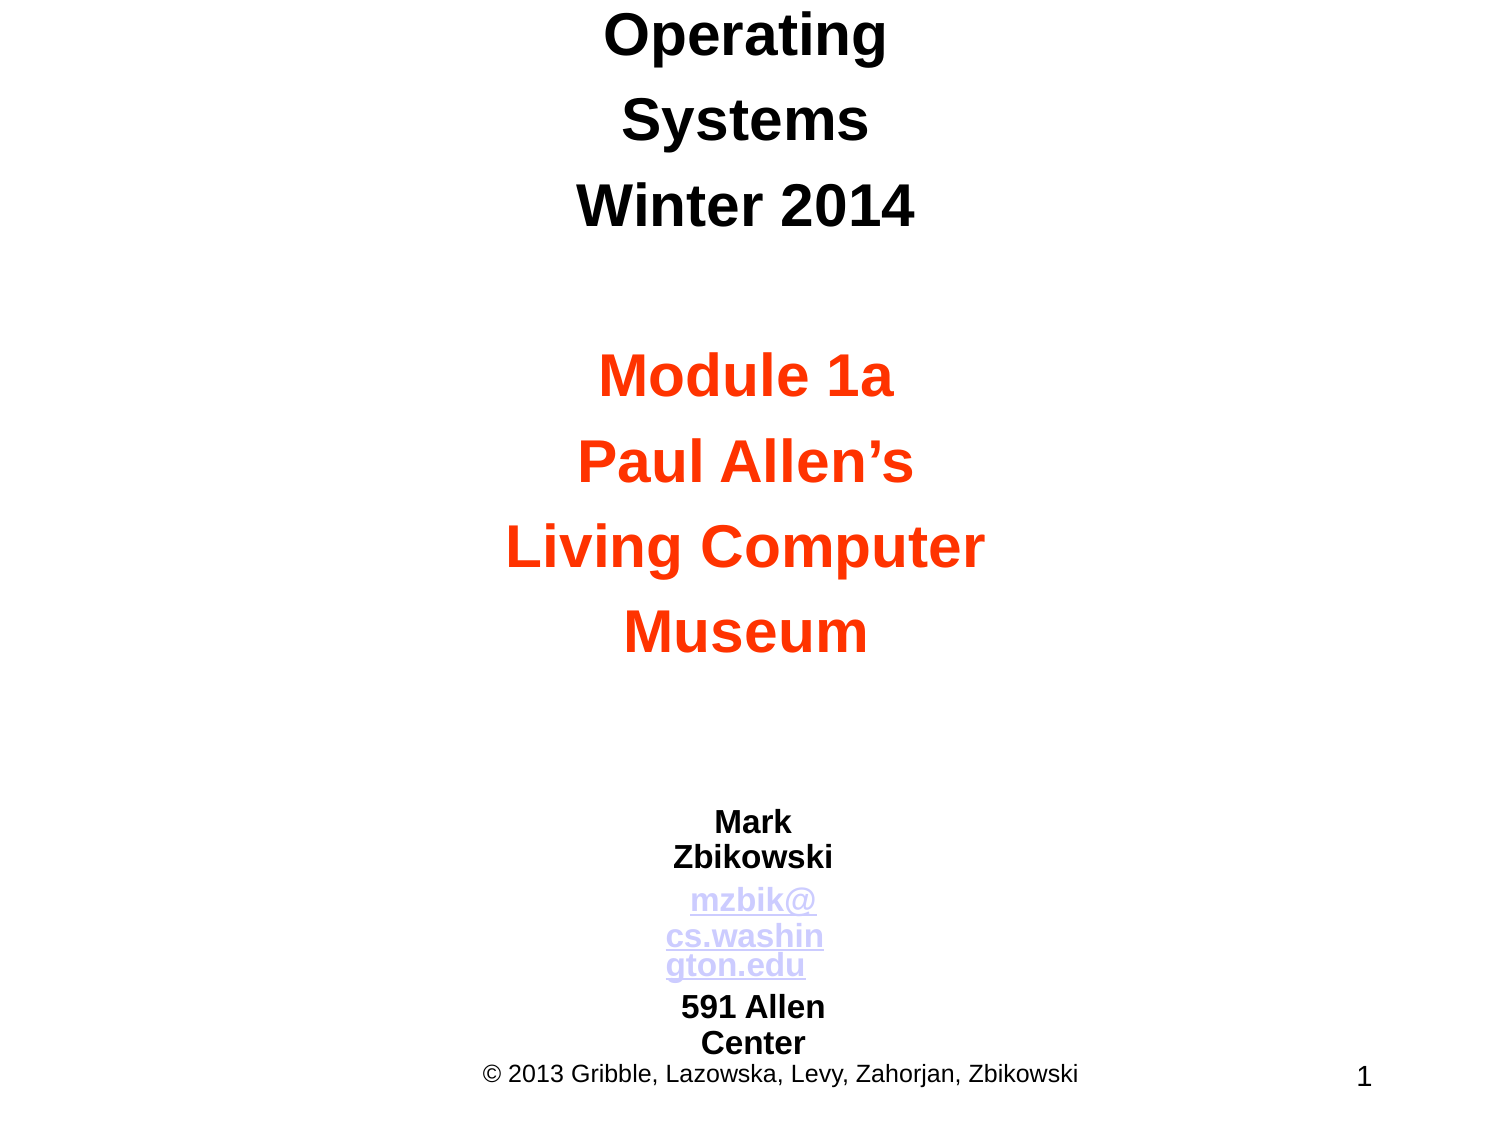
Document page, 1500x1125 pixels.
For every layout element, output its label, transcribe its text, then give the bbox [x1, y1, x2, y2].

footer © 2013 Gribble, Lazowska, Levy, Zahorjan, Zbikowski [462, 1050, 1100, 1100]
slide_number 1 [1100, 1050, 1388, 1100]
title CSE 451: Operating Systems Winter 2014 Module 1a Paul Allen’s Living Computer Museum [487, 562, 1006, 670]
list Mark Zbikowski mzbik@cs.washington.edu 591 Allen Center [662, 800, 845, 930]
